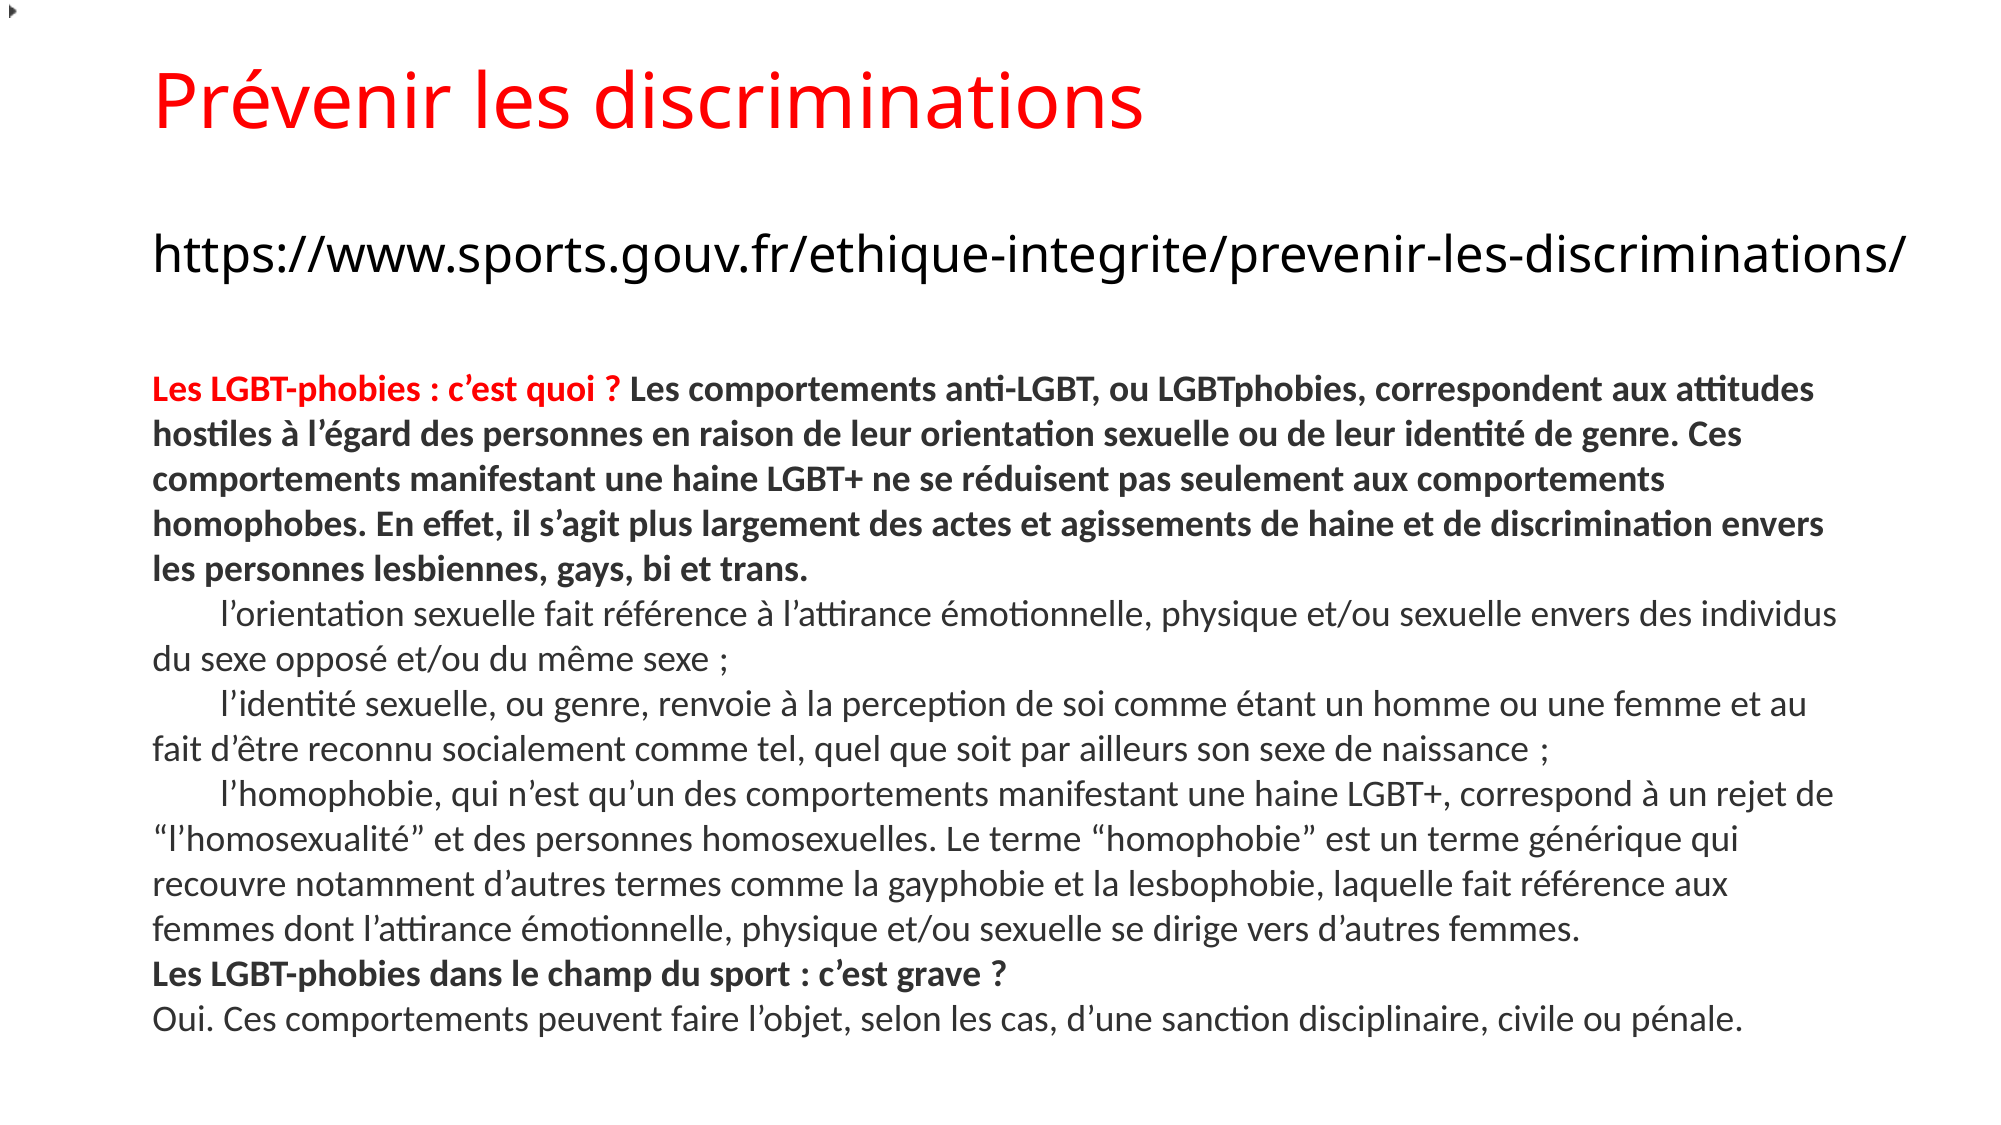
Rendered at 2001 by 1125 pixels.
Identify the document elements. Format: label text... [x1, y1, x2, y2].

picture [9, 0, 22, 18]
text_box Prévenir les discriminations https://www.sports.gouv.fr/ethique-integrite/prevenir-les-discriminations/ [137, 28, 1955, 316]
text_box Les LGBT-phobies : c’est quoi ? Les comportements anti-LGBT, ou LGBTphobies, correspondent aux attitudes hostiles à l’égard des personnes en raison de leur orientation sexuelle ou de leur identité de genre. Ces comportements manifestant une haine LGBT+ ne se réduisent pas seulement aux comportements homophobes. En effet, il s’agit plus largement des actes et agissements de haine et de discrimination envers les personnes lesbiennes, gays, bi et trans. l’orientation sexuelle fait référence à l’attirance émotionnelle, physique et/ou sexuelle envers des individus du sexe opposé et/ou du même sexe ; l’identité sexuelle, ou genre, renvoie à la perception de soi comme étant un homme ou une femme et au fait d’être reconnu socialement comme tel, quel que soit par ailleurs son sexe de naissance ; l’homophobie, qui n’est qu’un des comportements manifestant une haine LGBT+, correspond à un rejet de “l’homosexualité” et des personnes homosexuelles. Le terme “homophobie” est un terme générique qui recouvre notamment d’autres termes comme la gayphobie et la lesbophobie, laquelle fait référence aux femmes dont l’attirance émotionnelle, physique et/ou sexuelle se dirige vers d’autres femmes. Les LGBT-phobies dans le champ du sport : c’est grave ? Oui. Ces comportements peuvent faire l’objet, selon les cas, d’une sanction disciplinaire, civile ou pénale. [137, 356, 1863, 1047]
